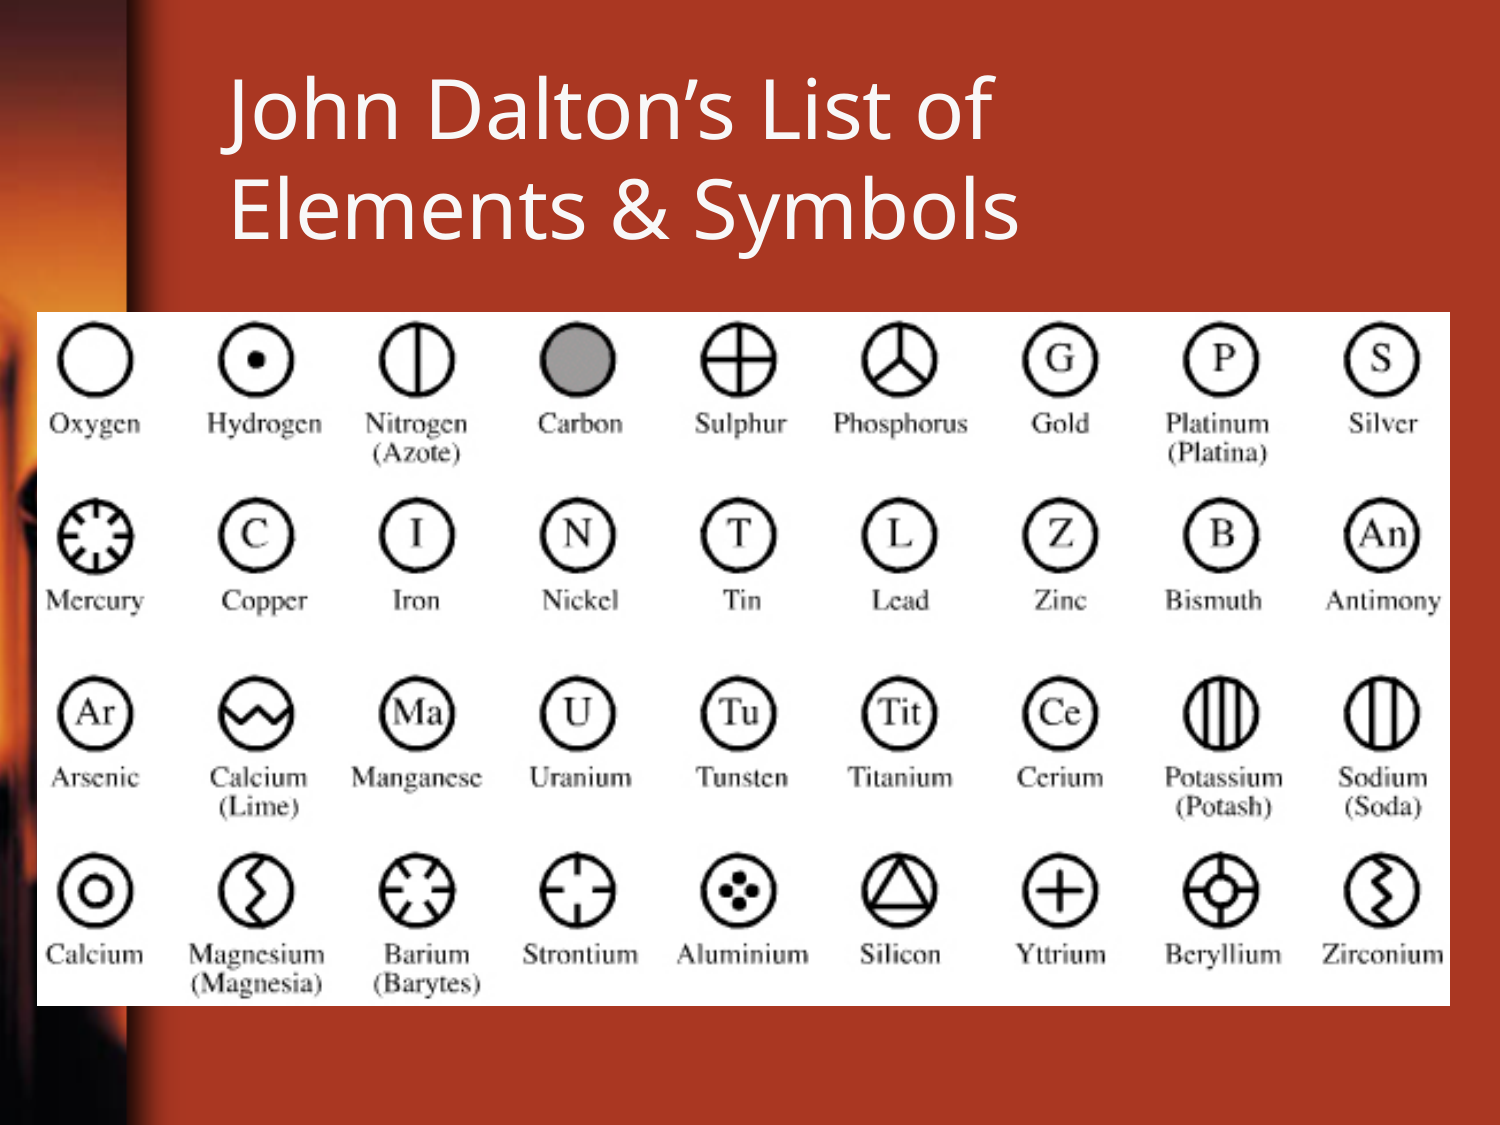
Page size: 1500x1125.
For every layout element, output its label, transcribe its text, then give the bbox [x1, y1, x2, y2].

title John Dalton’s List of Elements & Symbols [212, 74, 1388, 238]
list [37, 312, 1451, 1007]
picture [0, 0, 1500, 1125]
